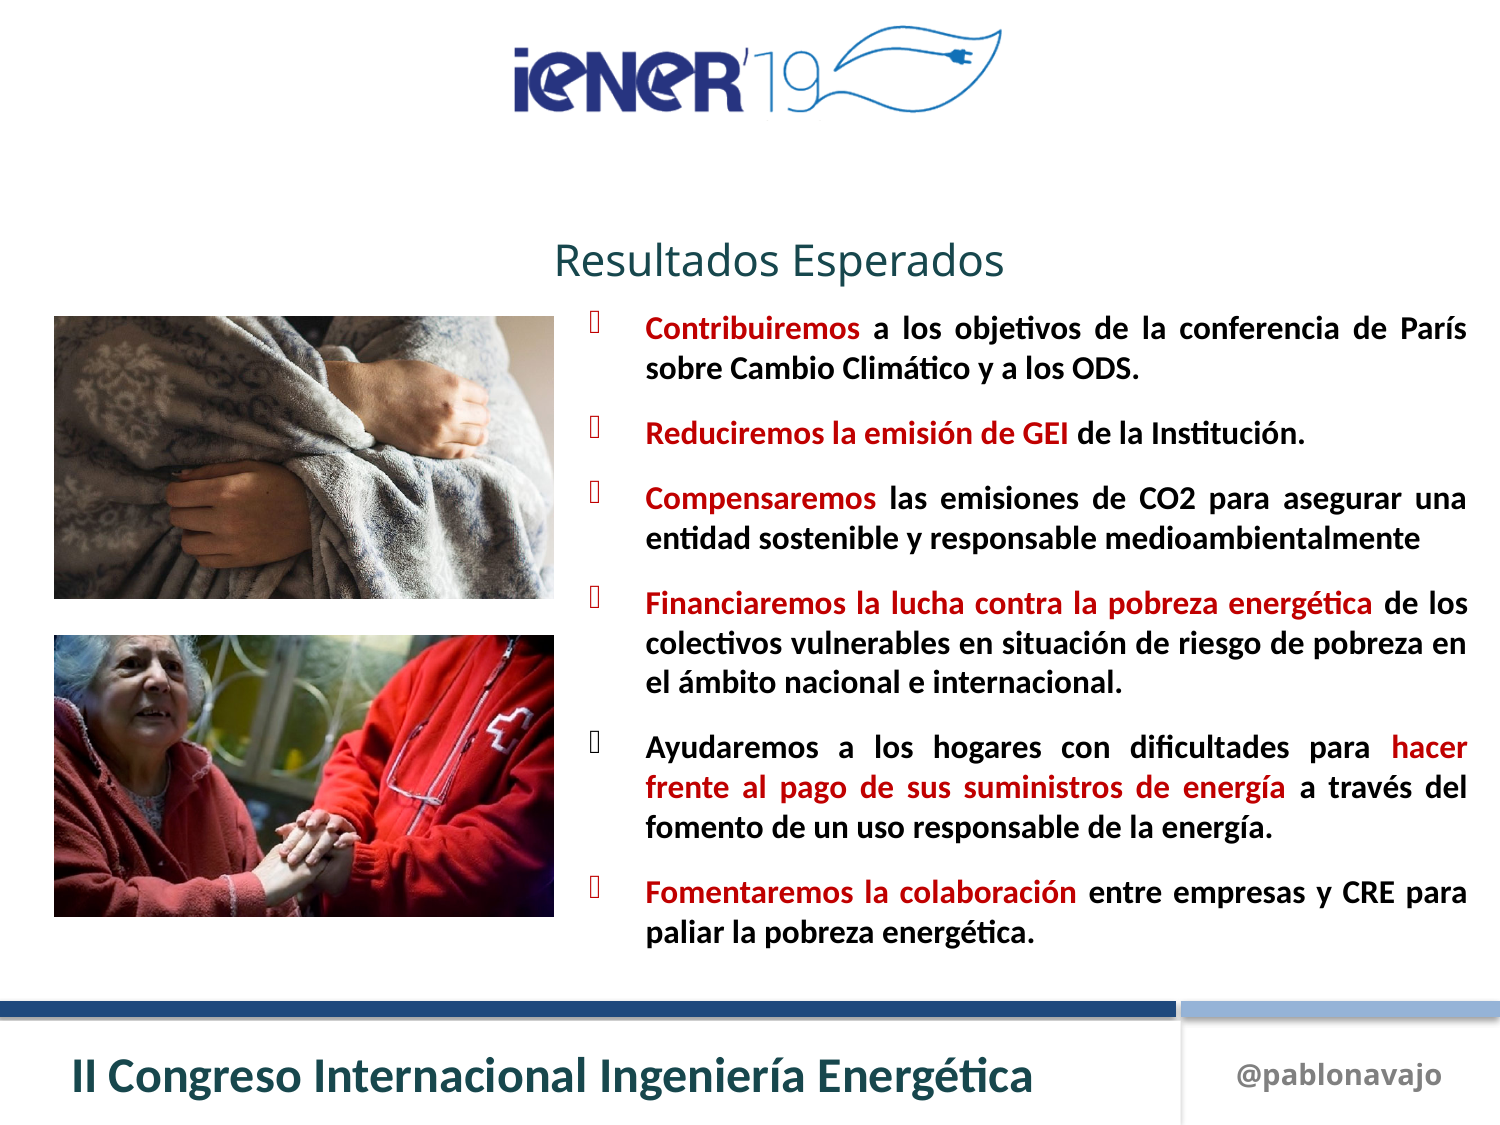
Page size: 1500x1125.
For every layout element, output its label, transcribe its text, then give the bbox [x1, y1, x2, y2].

title Resultados Esperados [76, 224, 1483, 293]
picture [54, 635, 554, 917]
text_box @pablonavajo [1216, 1049, 1458, 1099]
text_box Contribuiremos a los objetivos de la conferencia de París sobre Cambio Climático y a los ODS. Reduciremos la emisión de GEI de la Institución. Compensaremos las emisiones de CO2 para asegurar una entidad sostenible y responsable medioambientalmente Financiaremos la lucha contra la pobreza energética de los colectivos vulnerables en situación de riesgo de pobreza en el ámbito nacional e internacional. Ayudaremos a los hogares con dificultades para hacer frente al pago de sus suministros de energía a través del fomento de un uso responsable de la energía. Fomentaremos la colaboración entre empresas y CRE para paliar la pobreza energética. [574, 298, 1483, 958]
picture [510, 25, 1002, 121]
picture [54, 316, 554, 600]
